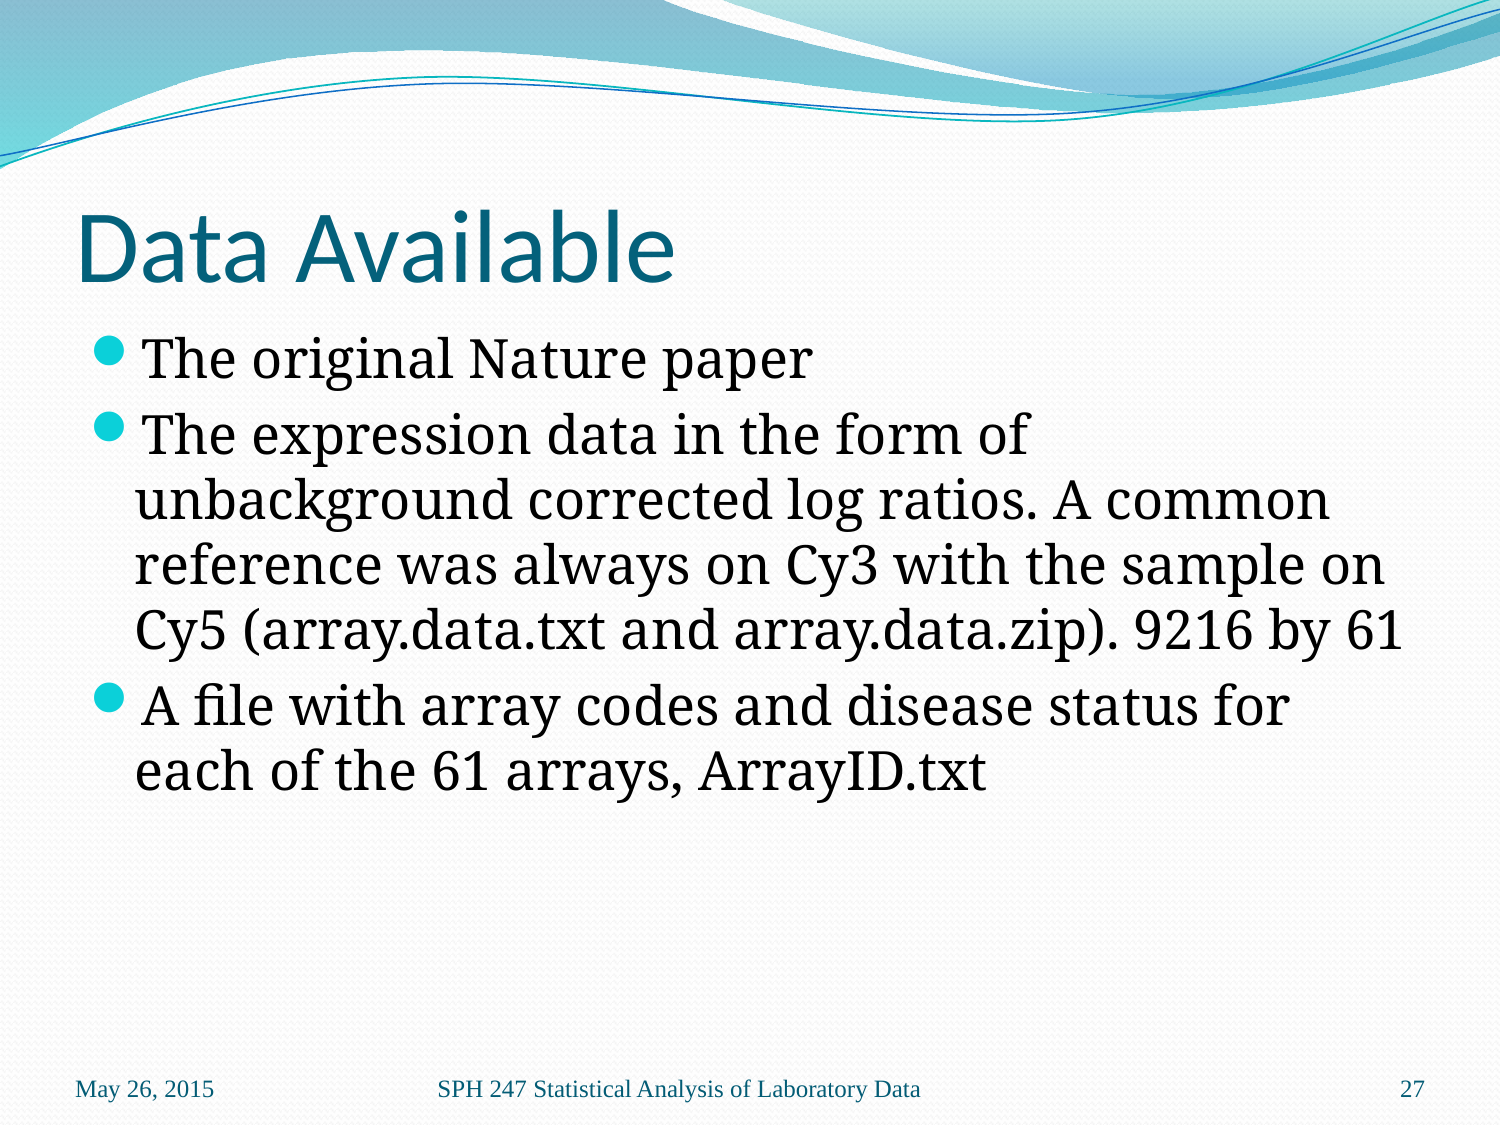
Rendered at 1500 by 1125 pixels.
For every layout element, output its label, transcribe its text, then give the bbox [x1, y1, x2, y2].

footer SPH 247 Statistical Analysis of Laboratory Data [437, 1042, 988, 1103]
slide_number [75, 1042, 425, 1103]
slide_number 27 [1299, 1042, 1425, 1103]
title Data Available [75, 115, 1425, 303]
list The original Nature paper The expression data in the form of unbackground corrected log ratios. A common reference was always on Cy3 with the sample on Cy5 (array.data.txt and array.data.zip). 9216 by 61 A file with array codes and disease status for each of the 61 arrays, ArrayID.txt [75, 317, 1425, 1038]
